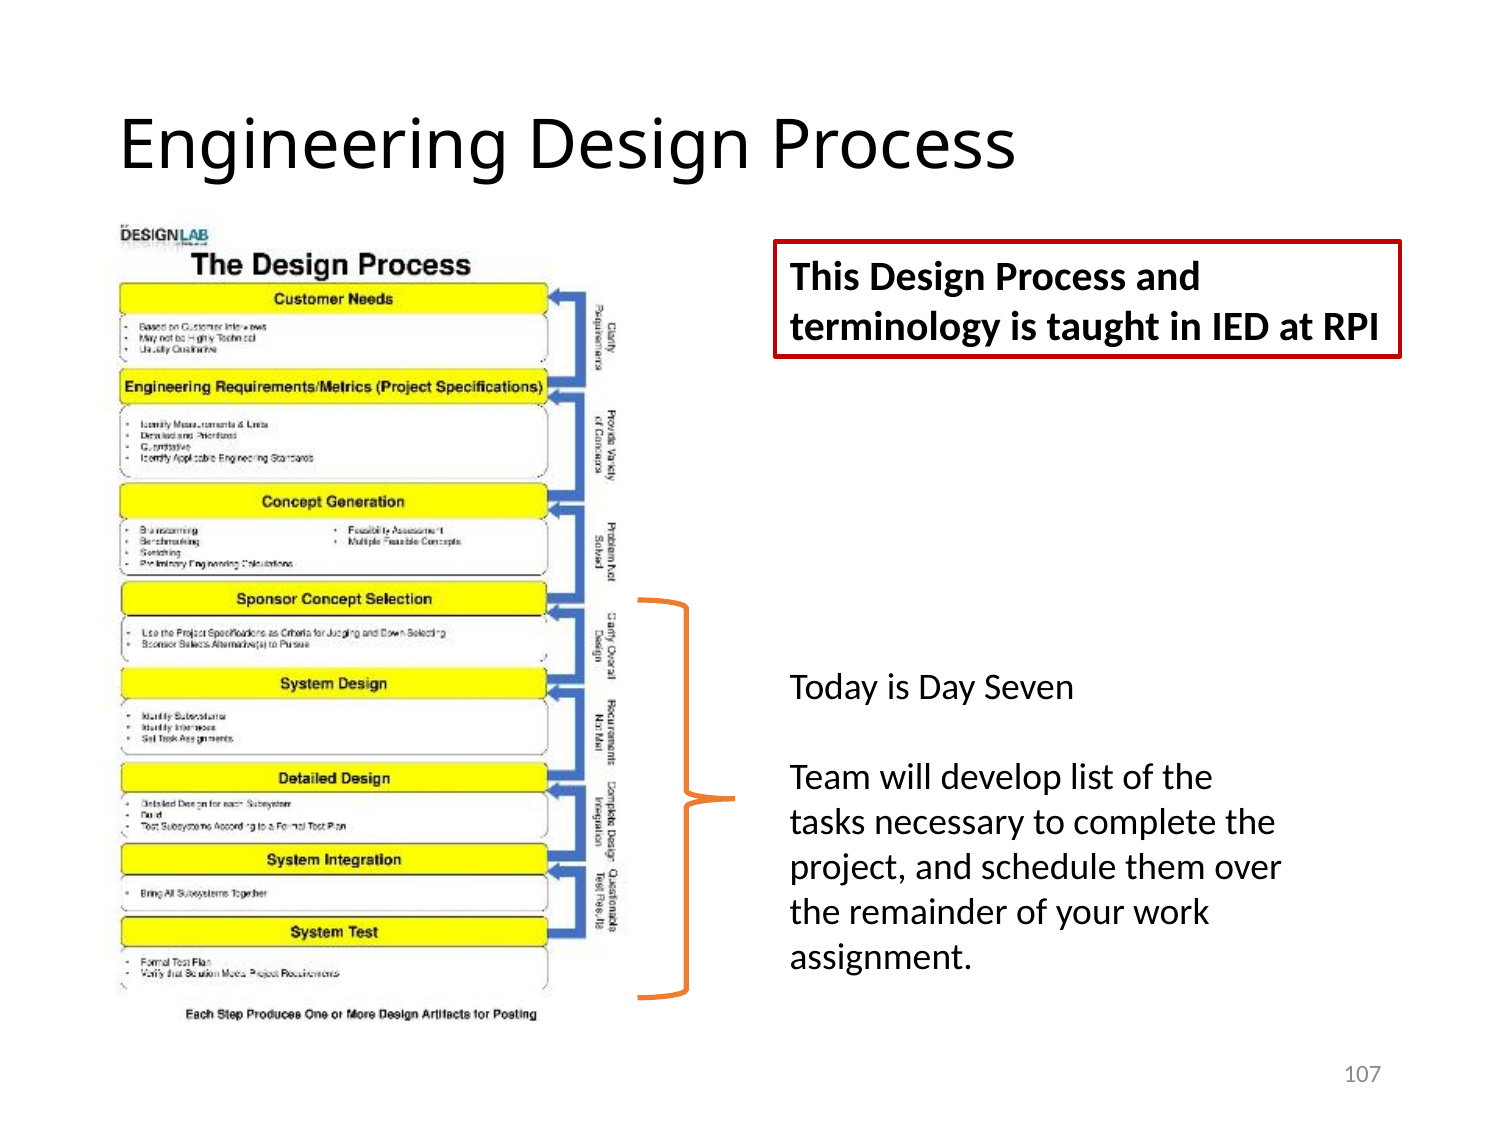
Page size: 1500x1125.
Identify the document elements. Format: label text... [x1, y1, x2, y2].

text_box Today is Day Seven Team will develop list of the tasks necessary to complete the project, and schedule them over the remainder of your work assignment. [774, 654, 1300, 985]
title Engineering Design Process [103, 37, 1397, 255]
text_box This Design Process and terminology is taught in IED at RPI [774, 241, 1400, 357]
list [79, 186, 655, 1049]
slide_number 107 [1059, 1042, 1397, 1103]
text_box [655, 599, 736, 998]
